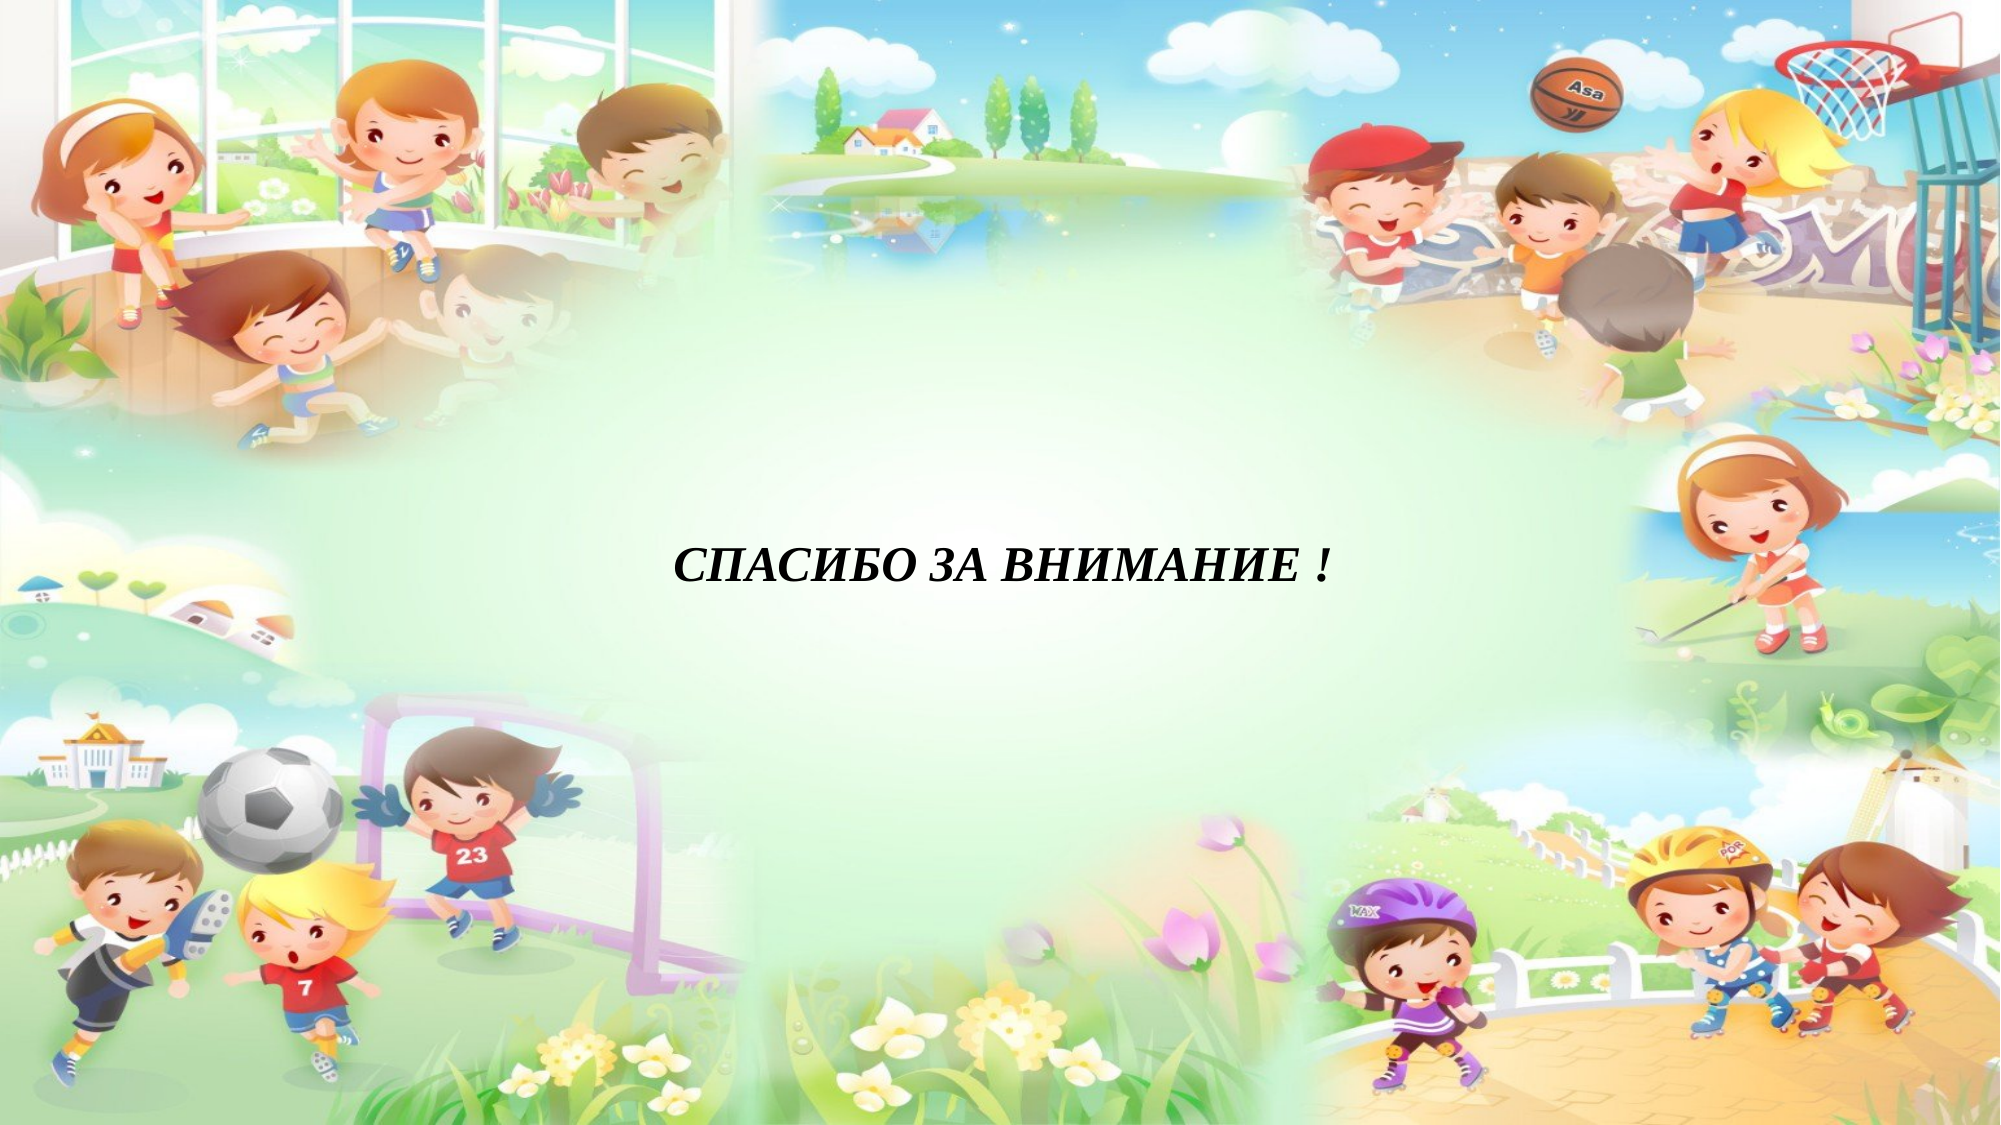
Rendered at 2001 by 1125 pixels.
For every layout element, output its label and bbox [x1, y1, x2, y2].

list [0, 0, 2000, 1125]
